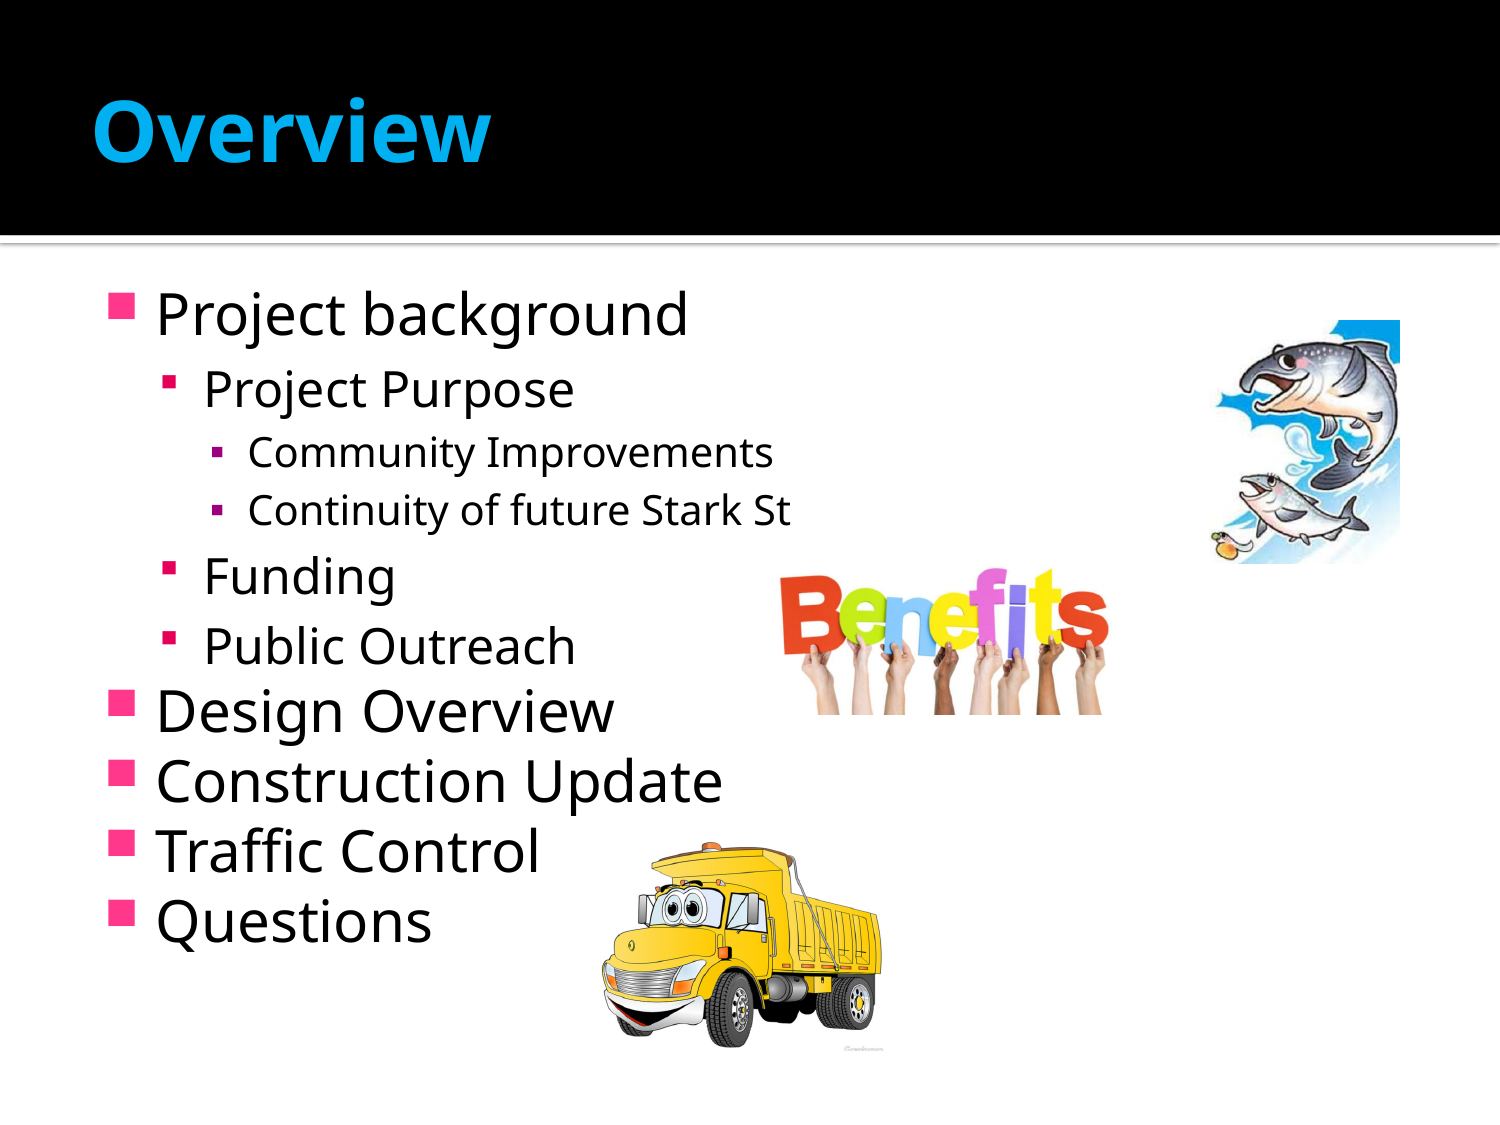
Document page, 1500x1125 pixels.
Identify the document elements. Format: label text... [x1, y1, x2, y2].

picture [599, 837, 884, 1051]
title Overview [75, 25, 1425, 231]
picture [1209, 320, 1400, 564]
picture [774, 565, 1113, 715]
list Project background Project Purpose Community Improvements Continuity of future Stark St Funding Public Outreach Design Overview Construction Update Traffic Control Questions [74, 262, 1426, 1097]
